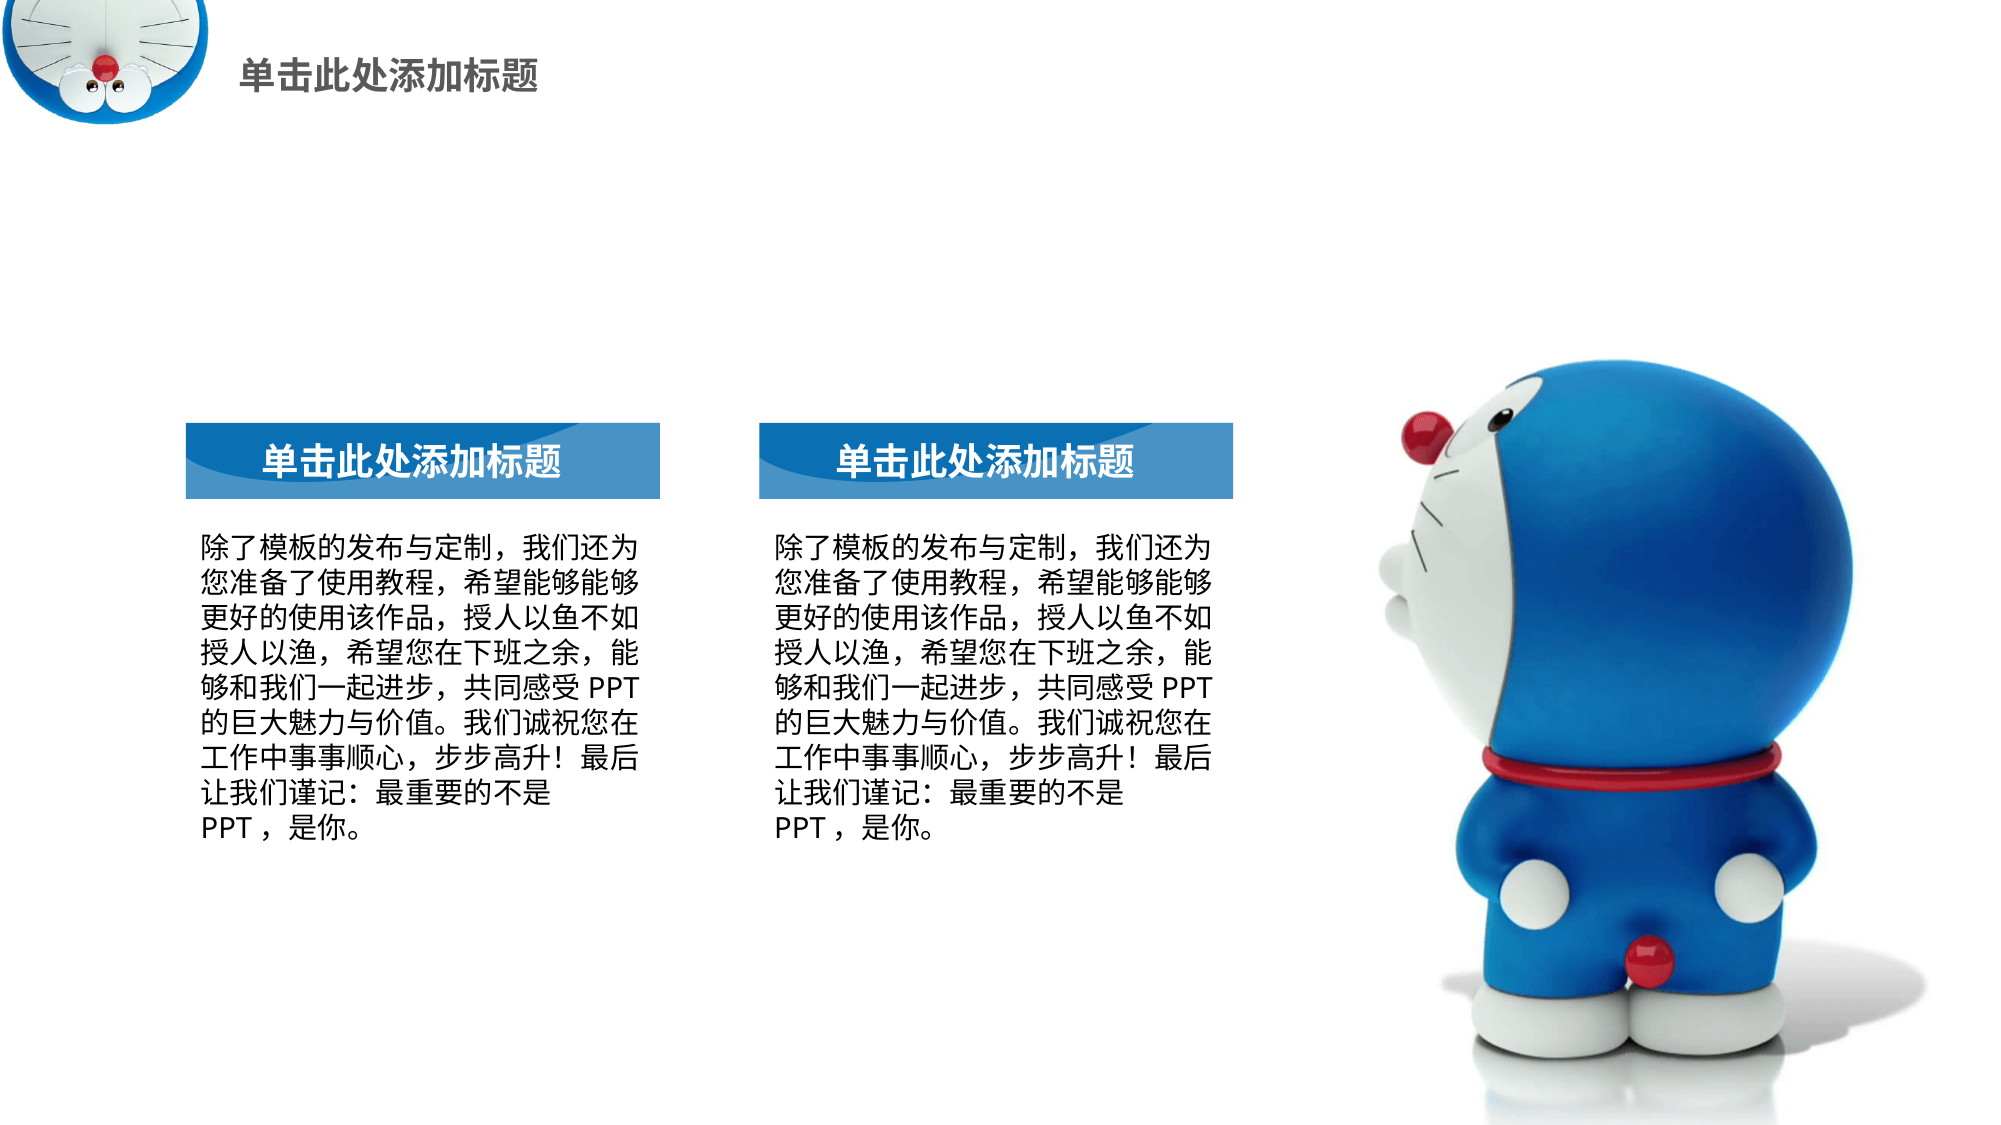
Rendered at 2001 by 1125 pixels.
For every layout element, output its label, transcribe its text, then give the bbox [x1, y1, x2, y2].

text_box 除了模板的发布与定制，我们还为您准备了使用教程，希望能够能够更好的使用该作品，授人以鱼不如授人以渔，希望您在下班之余，能够和我们一起进步，共同感受PPT的巨大魅力与价值。我们诚祝您在工作中事事顺心，步步高升！最后让我们谨记：最重要的不是PPT，是你。 [759, 522, 1234, 852]
picture [1341, 295, 2000, 1125]
text_box 单击此处添加标题 [224, 44, 593, 104]
picture [0, 0, 210, 126]
text_box 除了模板的发布与定制，我们还为您准备了使用教程，希望能够能够更好的使用该作品，授人以鱼不如授人以渔，希望您在下班之余，能够和我们一起进步，共同感受PPT的巨大魅力与价值。我们诚祝您在工作中事事顺心，步步高升！最后让我们谨记：最重要的不是PPT，是你。 [185, 522, 660, 852]
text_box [185, 422, 661, 500]
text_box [759, 422, 1234, 500]
